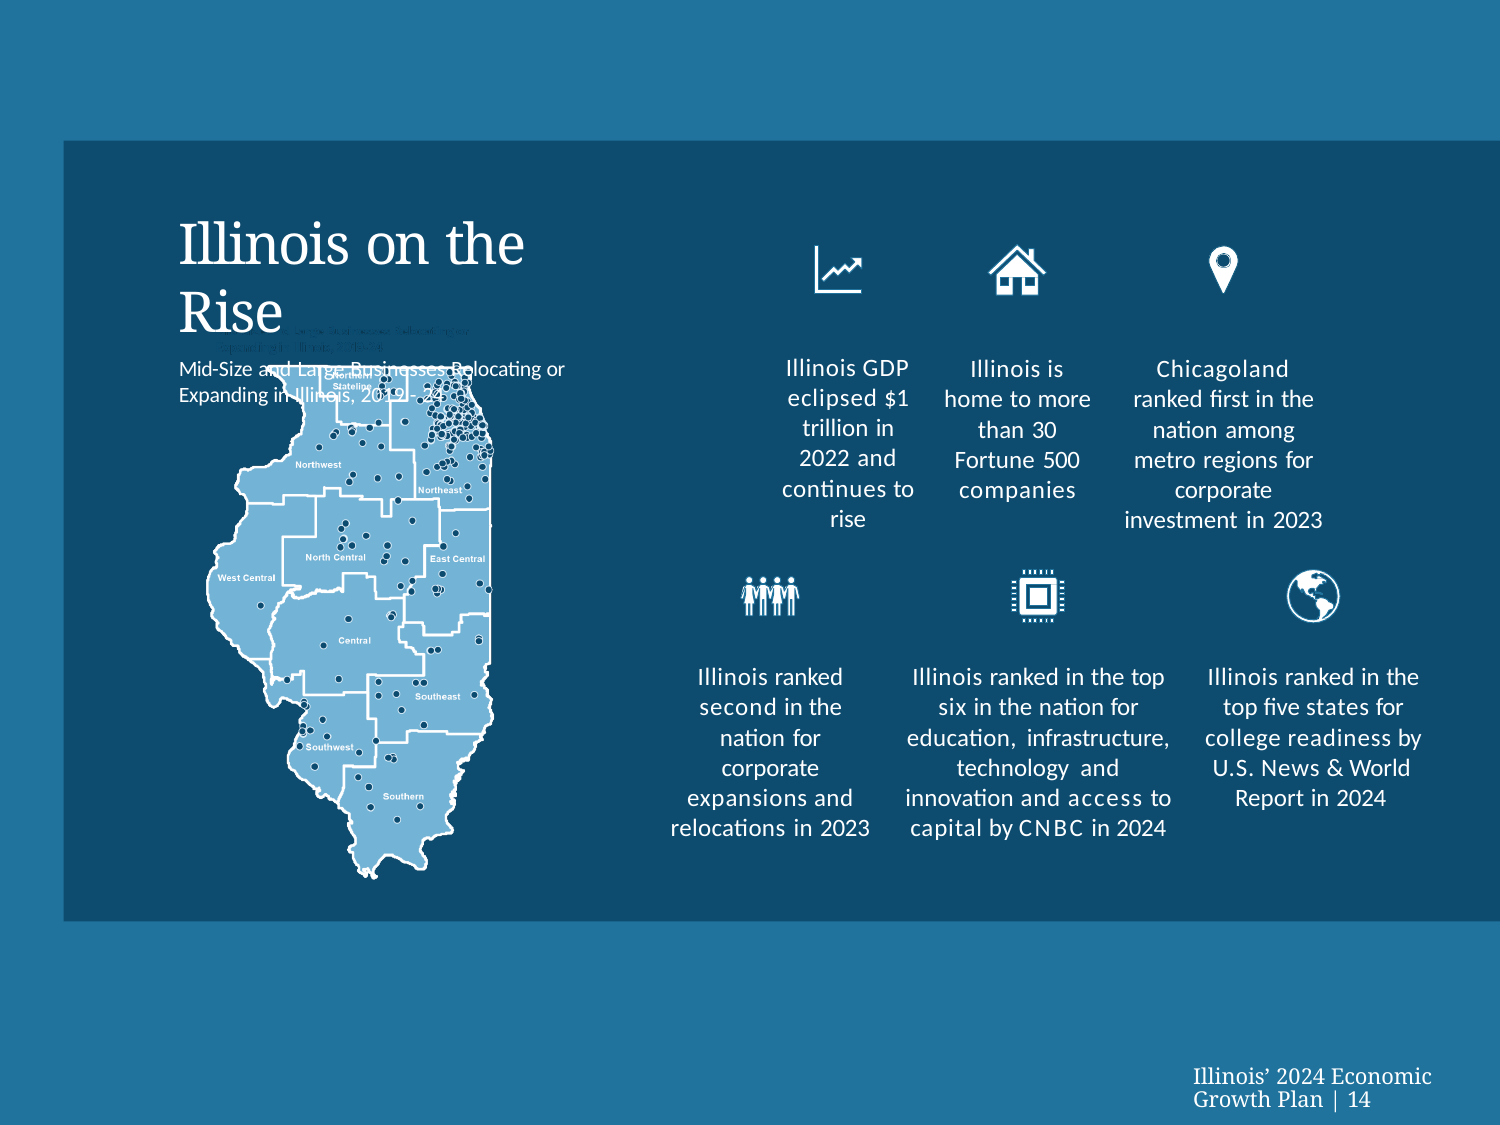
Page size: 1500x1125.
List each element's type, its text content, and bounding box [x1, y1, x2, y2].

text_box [987, 243, 1048, 296]
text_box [1286, 569, 1341, 624]
text_box Illinois ranked in the top six in the nation for education, infrastructure, technology and innovation and access to capital by CNBC in 2024 [899, 659, 1177, 842]
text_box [813, 245, 863, 295]
text_box Chicagoland ranked first in the nation among metro regions for corporate investment in 2023 [1119, 351, 1327, 534]
text_box Illinois is home to more than 30 Fortune 500 companies [940, 351, 1094, 504]
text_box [1010, 569, 1066, 624]
slide_number Illinois’ 2024 Economic Growth Plan | 14 [1191, 1063, 1489, 1125]
text_box [63, 140, 1500, 922]
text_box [740, 576, 801, 617]
text_box Illinois GDP eclipsed $1 trillion in 2022 and continues to rise [778, 349, 917, 533]
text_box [1208, 245, 1239, 295]
title Illinois on the Rise Mid-Size and Large Businesses Relocating or Expanding in Illinois, 2019 - 24 [177, 179, 601, 408]
text_box Illinois ranked in the top five states for college readiness by U.S. News & World Report in 2024 [1201, 659, 1425, 812]
picture [200, 303, 499, 900]
text_box Illinois ranked second in the nation for corporate expansions and relocations in 2023 [666, 659, 874, 842]
